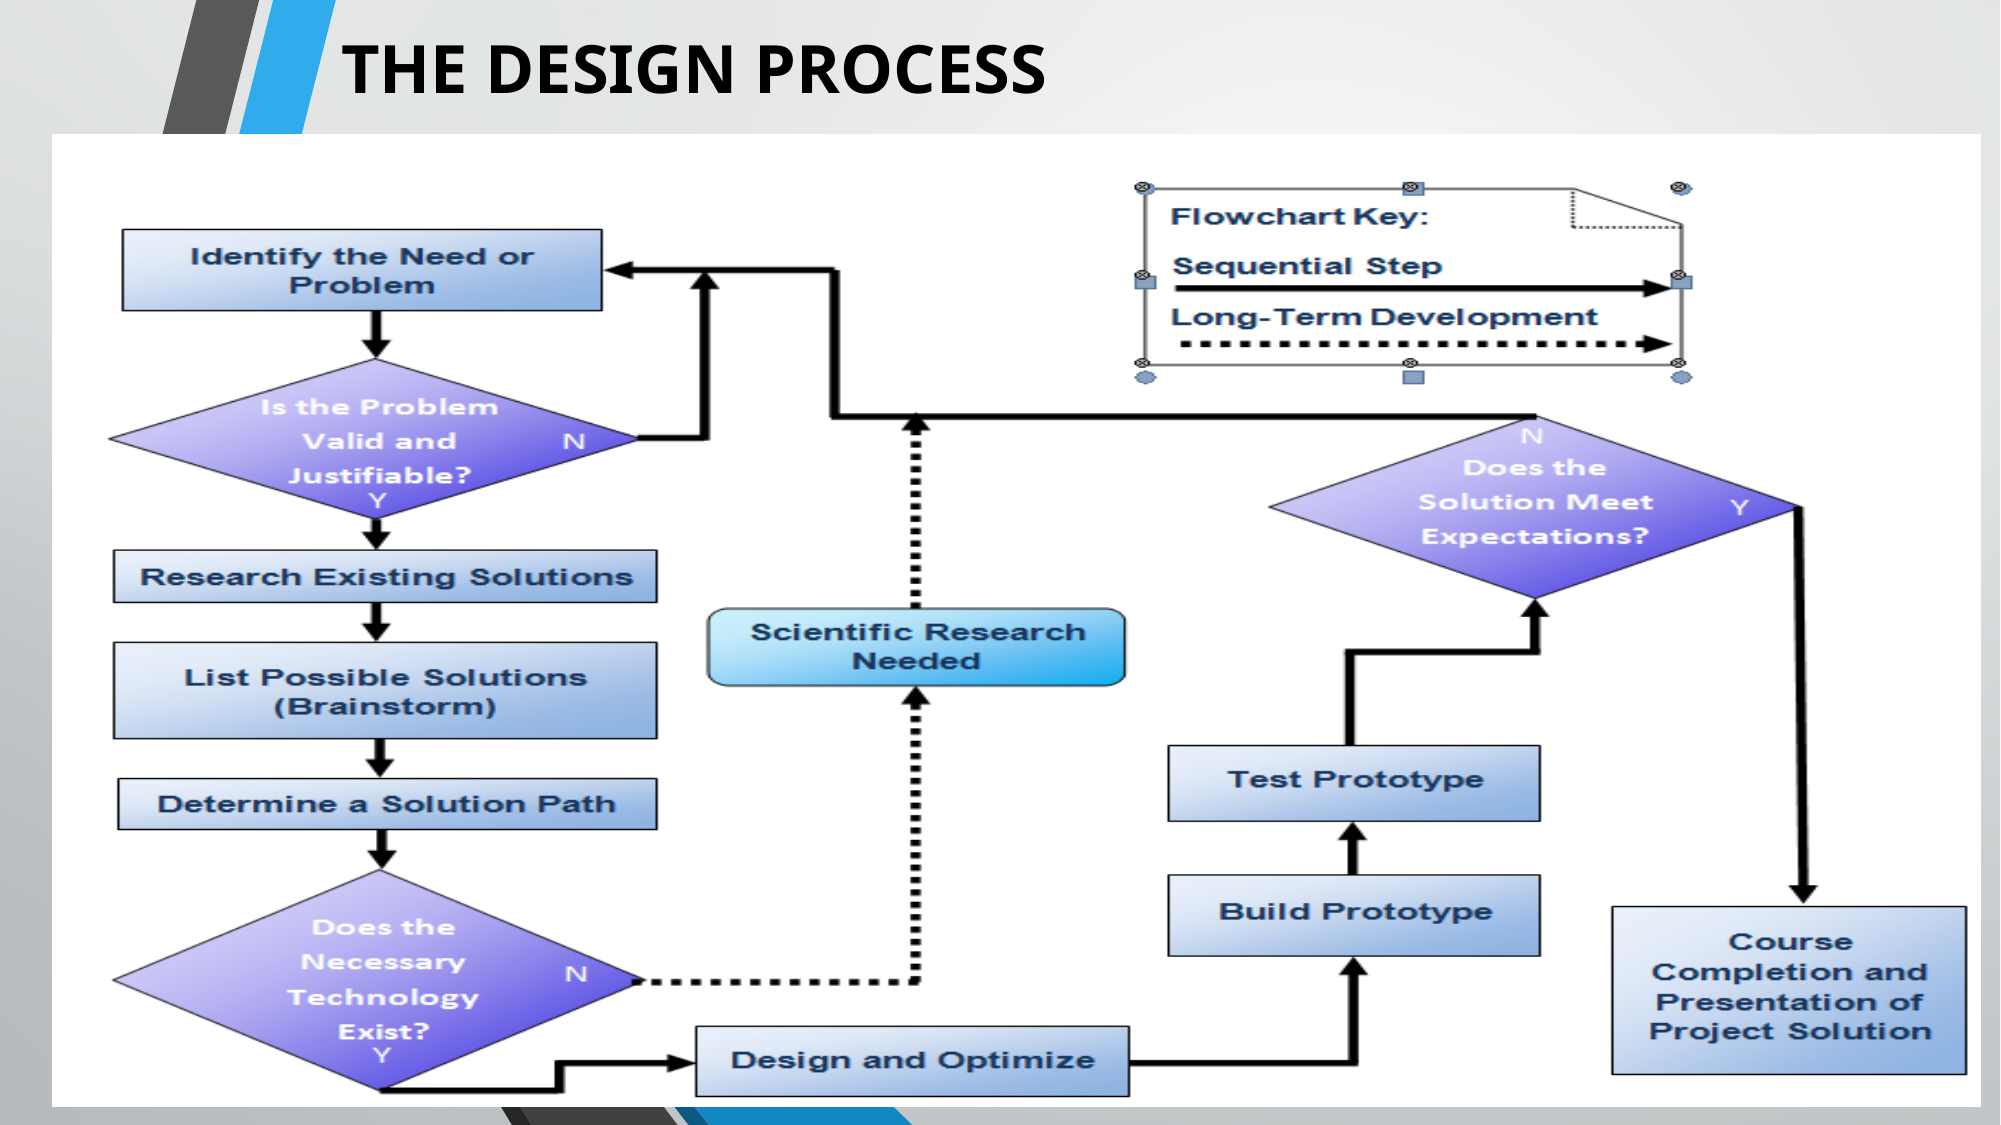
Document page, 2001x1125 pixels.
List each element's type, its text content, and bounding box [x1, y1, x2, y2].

text_box THE DESIGN PROCESS [326, 19, 1253, 115]
picture [52, 134, 1981, 1107]
